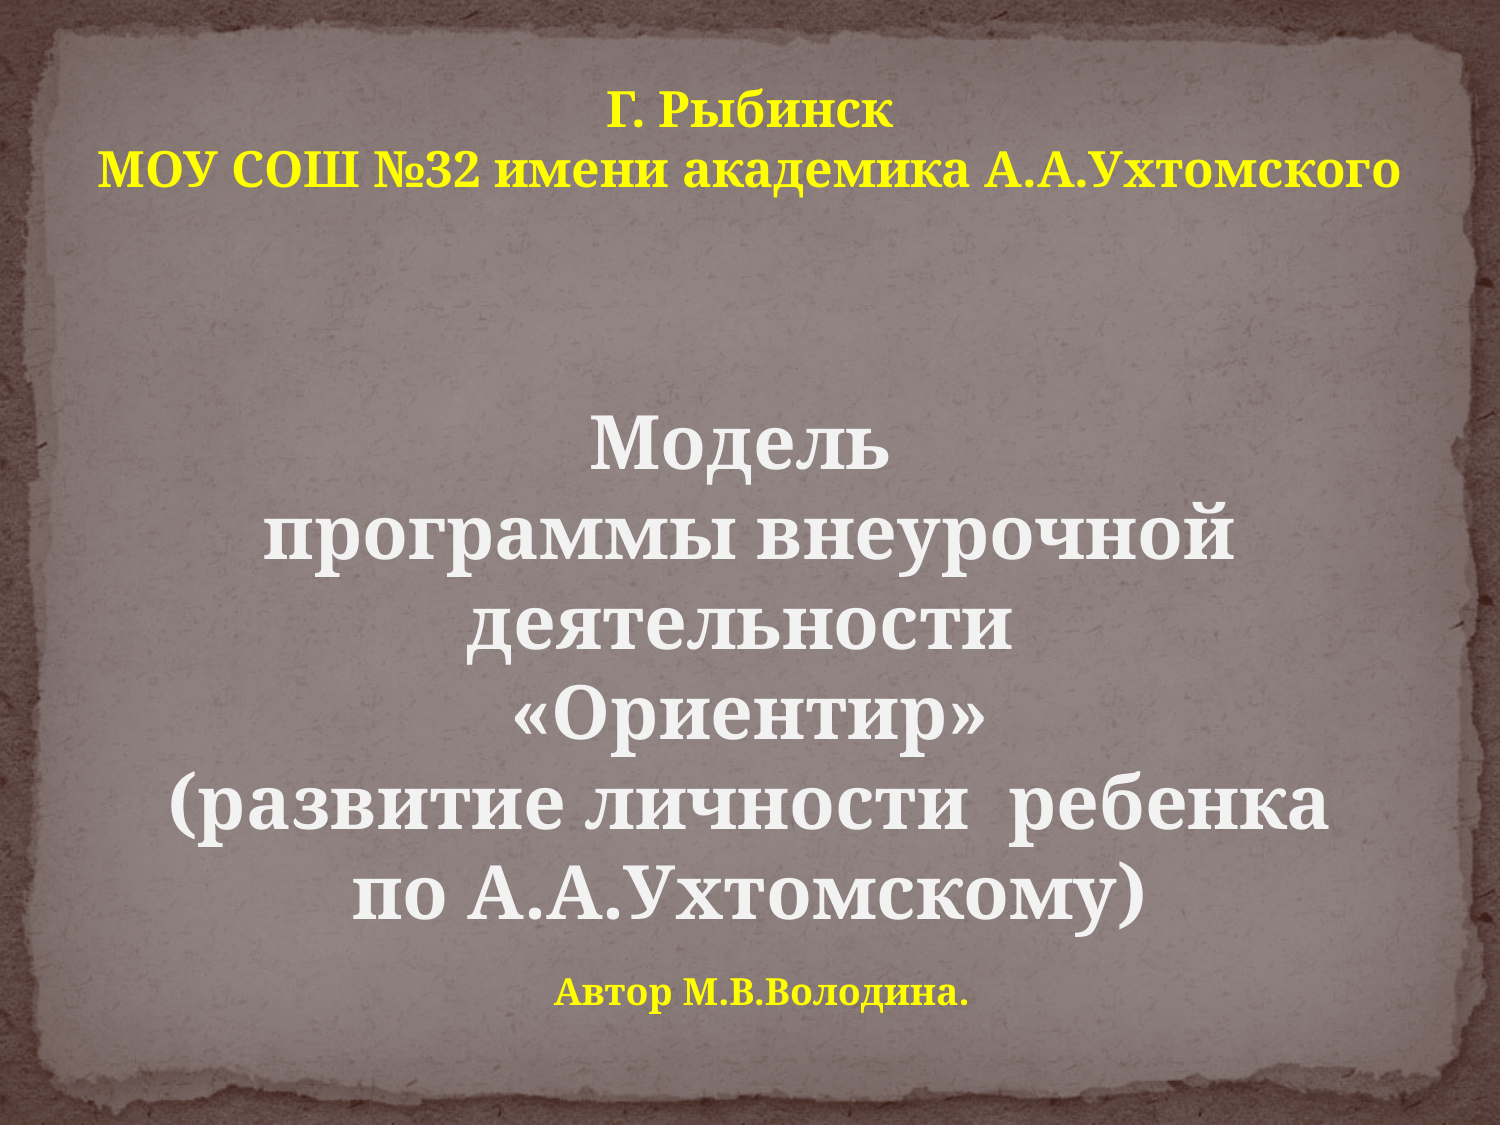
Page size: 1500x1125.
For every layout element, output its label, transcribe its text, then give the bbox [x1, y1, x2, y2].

text_box Г. Рыбинск МОУ СОШ №32 имени академика А.А.Ухтомского [46, 70, 1454, 205]
text_box Модель программы внеурочной деятельности «Ориентир» (развитие личности ребенка по А.А.Ухтомскому) [0, 386, 1500, 942]
text_box Автор М.В.Володина. [539, 960, 1090, 1021]
